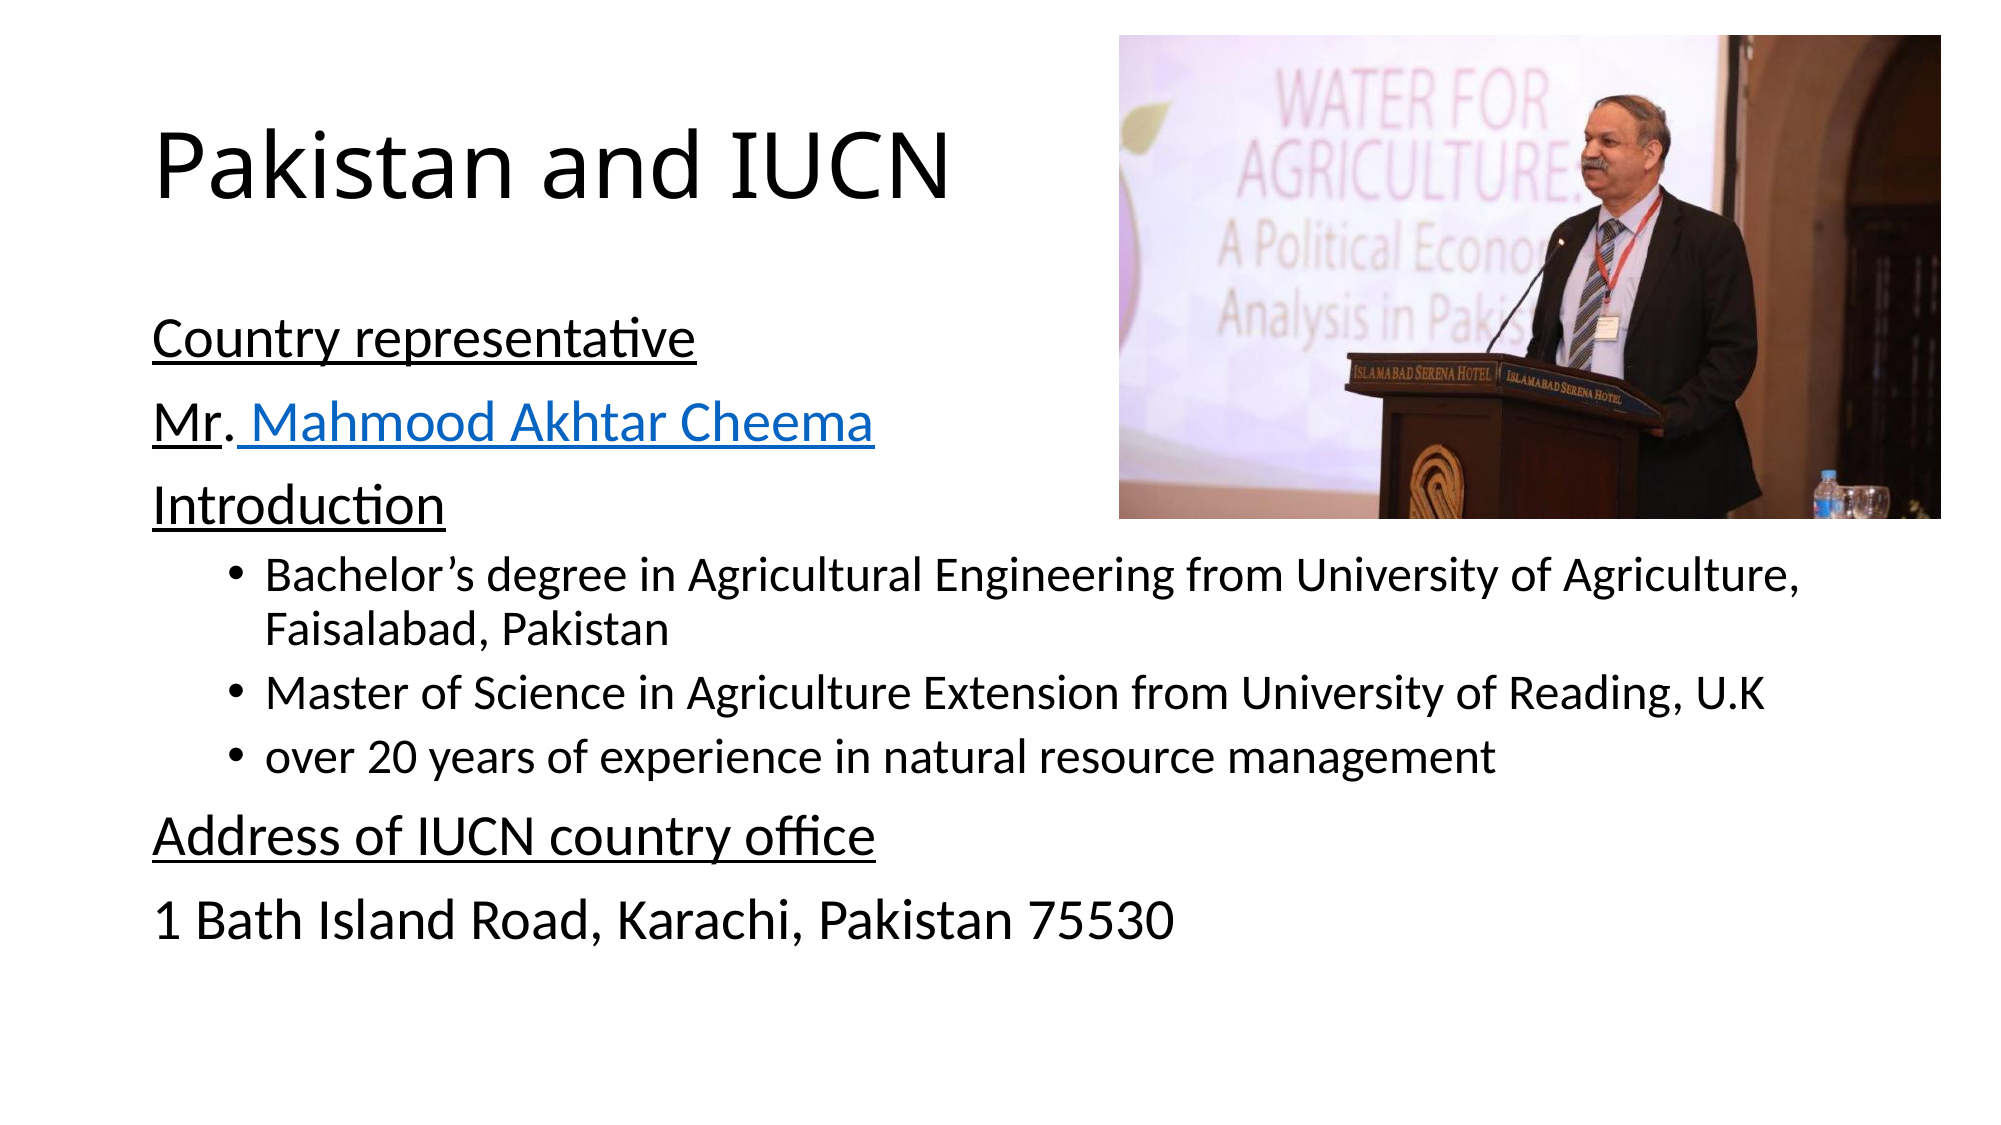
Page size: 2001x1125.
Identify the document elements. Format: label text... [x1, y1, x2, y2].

picture [1119, 35, 1941, 519]
title Pakistan and IUCN [137, 59, 1119, 278]
list Country representative Mr. Mahmood Akhtar Cheema Introduction Bachelor’s degree in Agricultural Engineering from University of Agriculture, Faisalabad, Pakistan Master of Science in Agriculture Extension from University of Reading, U.K over 20 years of experience in natural resource management Address of IUCN country office 1 Bath Island Road, Karachi, Pakistan 75530 [137, 299, 1863, 1014]
